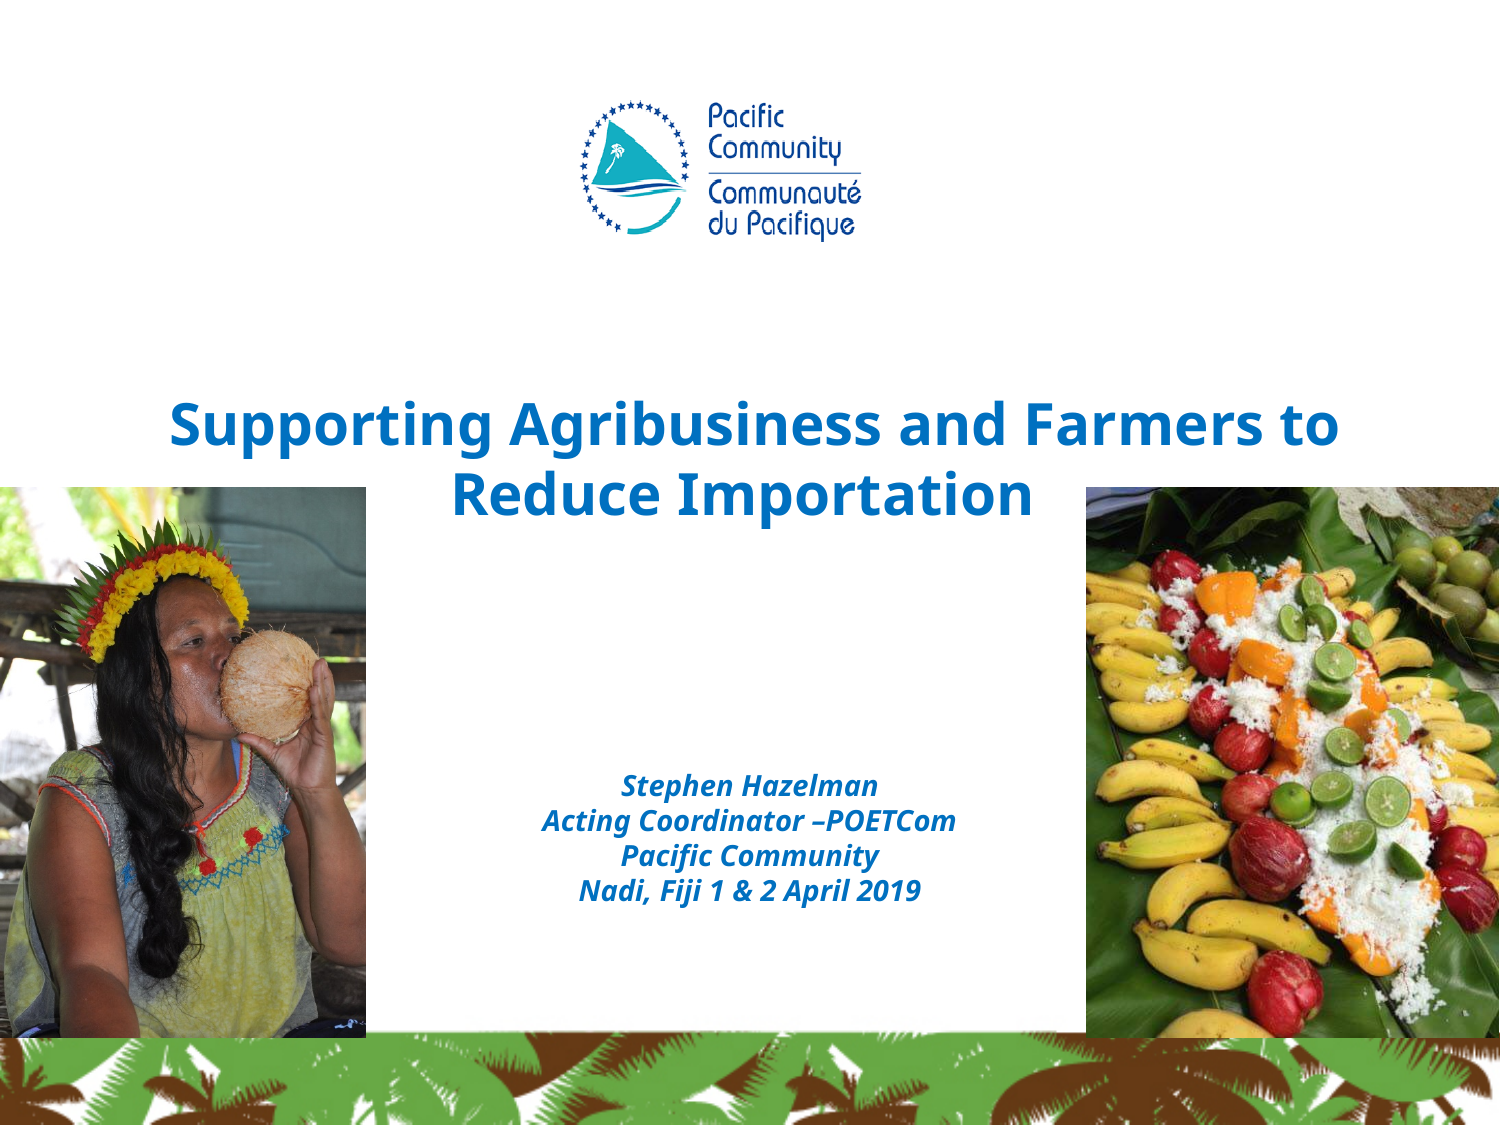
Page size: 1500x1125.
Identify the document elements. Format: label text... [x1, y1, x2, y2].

picture [0, 0, 1500, 1125]
title Supporting Agribusiness and Farmers to Reduce Importation Stephen Hazelman Acting Coordinator –POETCom Pacific Community Nadi, Fiji 1 & 2 April 2019 [112, 349, 1388, 825]
